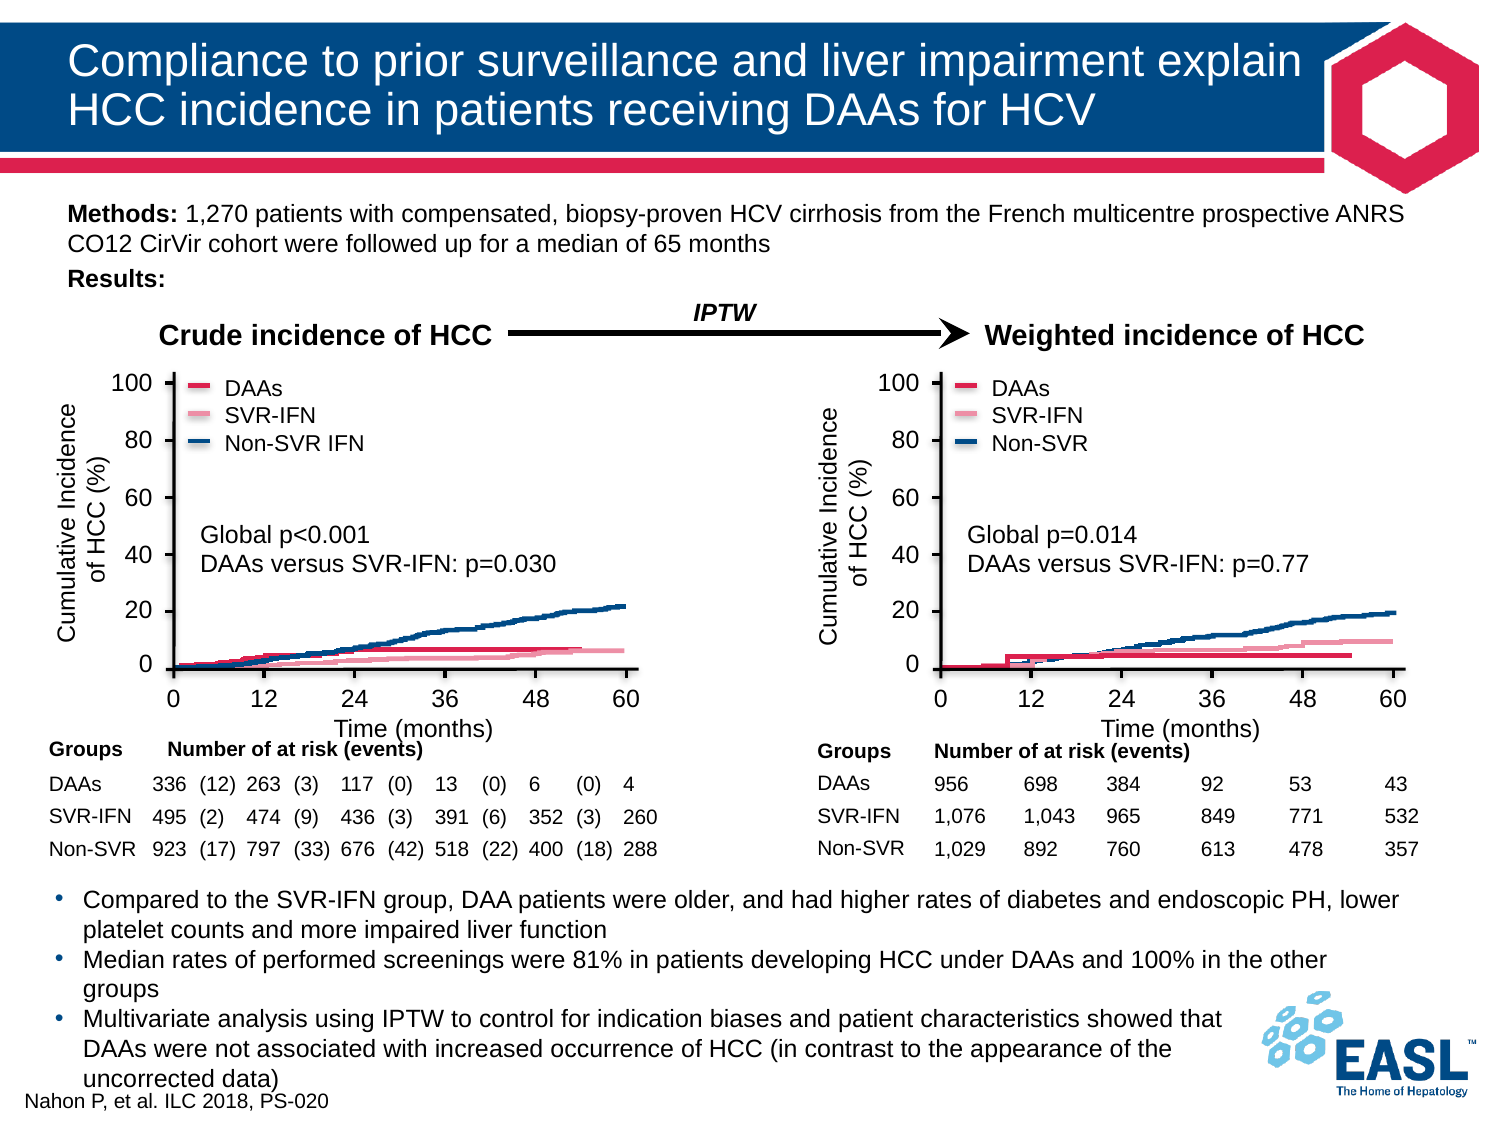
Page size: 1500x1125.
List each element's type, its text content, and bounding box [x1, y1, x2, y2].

text_box DAAs SVR-IFN Non-SVR [976, 366, 1452, 464]
list Nahon P, et al. ILC 2018, PS-020 [0, 1062, 1235, 1125]
table_cell 263 [246, 770, 294, 803]
table_cell Non-SVR [802, 835, 934, 868]
picture [1257, 987, 1479, 1100]
text_box Cumulative Incidence of HCC (%) [811, 399, 872, 647]
table_cell 400 [529, 836, 576, 868]
text_box [1153, 640, 1393, 652]
text_box 20 [118, 593, 159, 624]
table_cell (0) [482, 770, 529, 803]
text_box DAAs SVR-IFN Non-SVR IFN [209, 366, 712, 464]
text_box [1192, 610, 1397, 640]
table_cell 892 [1024, 835, 1106, 868]
table_cell 478 [1289, 835, 1385, 868]
table_cell 923 [152, 836, 199, 868]
table_cell SVR-IFN [802, 803, 934, 835]
table_cell 357 [1385, 835, 1455, 868]
text_box Time (months) [1100, 712, 1261, 743]
table_cell 1,029 [934, 835, 1024, 868]
text_box Cumulative Incidence of HCC (%) [49, 403, 110, 644]
text_box 60 [118, 480, 159, 512]
table_cell 771 [1289, 803, 1385, 835]
table_cell 260 [623, 803, 670, 836]
table_cell 384 [1106, 770, 1201, 803]
table_cell (0) [388, 770, 435, 803]
table_cell (18) [576, 836, 623, 868]
table_cell 760 [1106, 835, 1201, 868]
table_cell 391 [435, 803, 482, 836]
table_cell (42) [388, 836, 435, 868]
table_cell (9) [294, 803, 341, 836]
text_box 48 [1283, 682, 1324, 713]
table_cell SVR-IFN [34, 803, 152, 836]
text_box 20 [885, 593, 926, 624]
text_box 24 [335, 682, 375, 713]
table_cell (33) [294, 836, 341, 868]
table_header Groups [34, 730, 152, 770]
text_box 80 [885, 423, 926, 454]
table_cell 797 [246, 836, 294, 868]
table_cell 474 [246, 803, 294, 836]
table_cell DAAs [802, 770, 934, 803]
text_box Global p=0.014 DAAs versus SVR-IFN: p=0.77 [952, 510, 1326, 586]
table_cell 53 [1289, 770, 1385, 803]
table_cell 352 [529, 803, 576, 836]
table_cell 676 [341, 836, 388, 868]
table_cell 1,043 [1024, 803, 1106, 835]
text_box 60 [606, 682, 646, 713]
title Compliance to prior surveillance and liver impairment explain HCC incidence in patients receiving DAAs for HCV [52, 23, 1329, 150]
text_box 0 [132, 647, 159, 678]
text_box 60 [885, 480, 926, 512]
table_cell 117 [341, 770, 388, 803]
text_box Compared to the SVR-IFN group, DAA patients were older, and had higher rates of diabetes and endoscopic PH, lower platelet counts and more impaired liver function Median rates of performed screenings were 81% in patients developing HCC under DAAs and 100% in the other groups Multivariate analysis using IPTW to control for indication biases and patient characteristics showed that DAAs were not associated with increased occurrence of HCC (in contrast to the appearance of the uncorrected data) [31, 883, 1435, 1034]
table_cell DAAs [34, 770, 152, 803]
table_cell 495 [152, 803, 199, 836]
text_box 48 [516, 682, 557, 713]
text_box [179, 606, 627, 667]
text_box [1102, 636, 1195, 651]
table_cell (22) [482, 836, 529, 868]
text_box 60 [1373, 682, 1413, 713]
picture [0, 22, 1479, 194]
table_cell (0) [576, 770, 623, 803]
table_cell (3) [576, 803, 623, 836]
table_cell (6) [482, 803, 529, 836]
table_cell 13 [435, 770, 482, 803]
table_cell 613 [1201, 835, 1289, 868]
table_cell 4 [623, 770, 670, 803]
text_box [949, 654, 1352, 666]
table_cell 849 [1201, 803, 1289, 835]
table_cell (3) [388, 803, 435, 836]
text_box 36 [425, 682, 466, 713]
text_box Global p<0.001 DAAs versus SVR-IFN: p=0.030 [185, 510, 573, 586]
text_box 0 [160, 682, 187, 713]
text_box 12 [244, 682, 285, 713]
table_header Number of at risk (events) [934, 738, 1455, 770]
table_cell 6 [529, 770, 576, 803]
table_cell (2) [199, 803, 246, 836]
table_cell 698 [1024, 770, 1106, 803]
table_cell 43 [1385, 770, 1455, 803]
table_cell 532 [1385, 803, 1455, 835]
text_box 12 [1011, 682, 1052, 713]
text_box [1090, 650, 1156, 654]
table_cell (3) [294, 770, 341, 803]
table_cell 965 [1106, 803, 1201, 835]
table_cell 288 [623, 836, 670, 868]
text_box [29, 291, 1469, 873]
text_box 40 [118, 538, 159, 569]
text_box 40 [885, 538, 926, 569]
table_header Number of at risk (events) [152, 730, 670, 770]
table_cell 92 [1201, 770, 1289, 803]
table_cell 518 [435, 836, 482, 868]
table_cell 1,076 [934, 803, 1024, 835]
text_box 24 [1102, 682, 1142, 713]
table_cell Non-SVR [34, 836, 152, 868]
list Methods: 1,270 patients with compensated, biopsy-proven HCV cirrhosis from the French multicentre prospective ANRS CO12 CirVir cohort were followed up for a median of 65 months Results: [52, 190, 1463, 291]
text_box Time (months) [333, 712, 494, 743]
table_cell (17) [199, 836, 246, 868]
text_box 100 [104, 366, 159, 397]
text_box 80 [118, 423, 159, 454]
table_cell 956 [934, 770, 1024, 803]
text_box 0 [899, 647, 926, 678]
table_cell 336 [152, 770, 199, 803]
text_box 36 [1192, 682, 1233, 713]
text_box 100 [871, 366, 926, 397]
table_cell 436 [341, 803, 388, 836]
table_header Groups [802, 738, 934, 770]
text_box 0 [927, 682, 954, 713]
table_cell (12) [199, 770, 246, 803]
